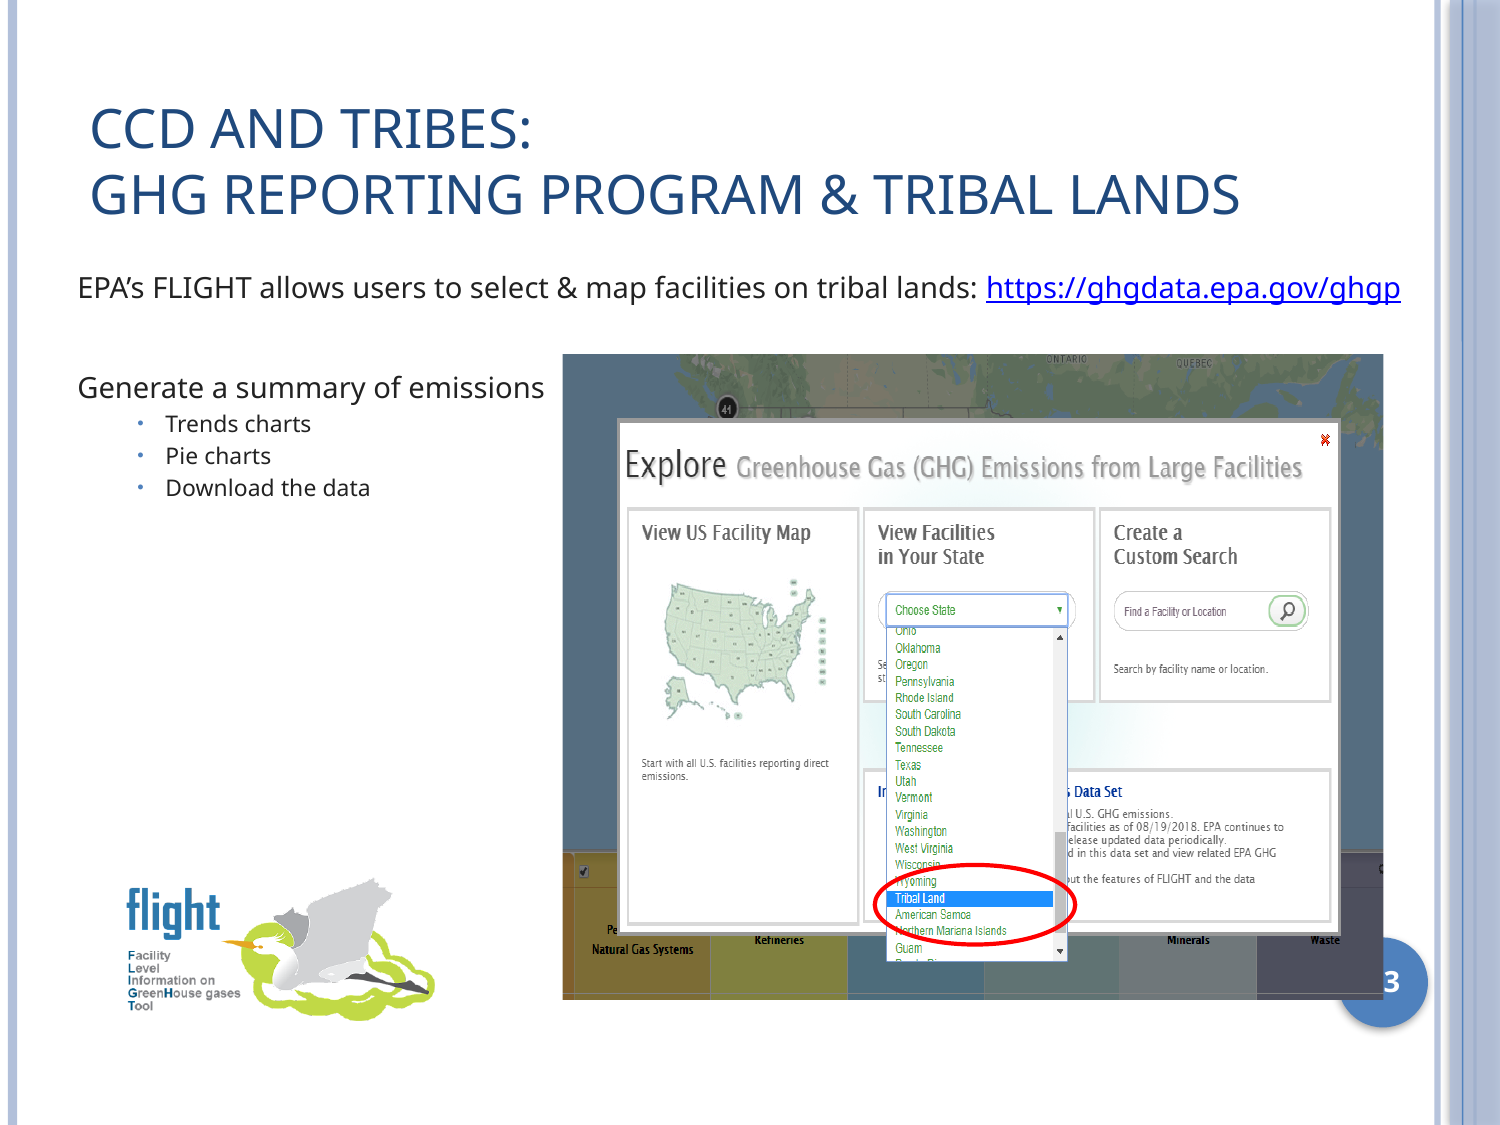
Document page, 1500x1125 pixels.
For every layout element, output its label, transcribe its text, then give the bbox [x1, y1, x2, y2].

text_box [561, 354, 1384, 1001]
list EPA’s FLIGHT allows users to select & map facilities on tribal lands: https://ghgdata.epa.gov/ghgp Generate a summary of emissions Trends charts Pie charts Download the data [62, 262, 1463, 915]
picture [124, 877, 436, 1021]
title CCD and Tribes: GHG Reporting Program & Tribal Lands [75, 45, 1300, 233]
slide_number 13 [1333, 940, 1434, 1027]
